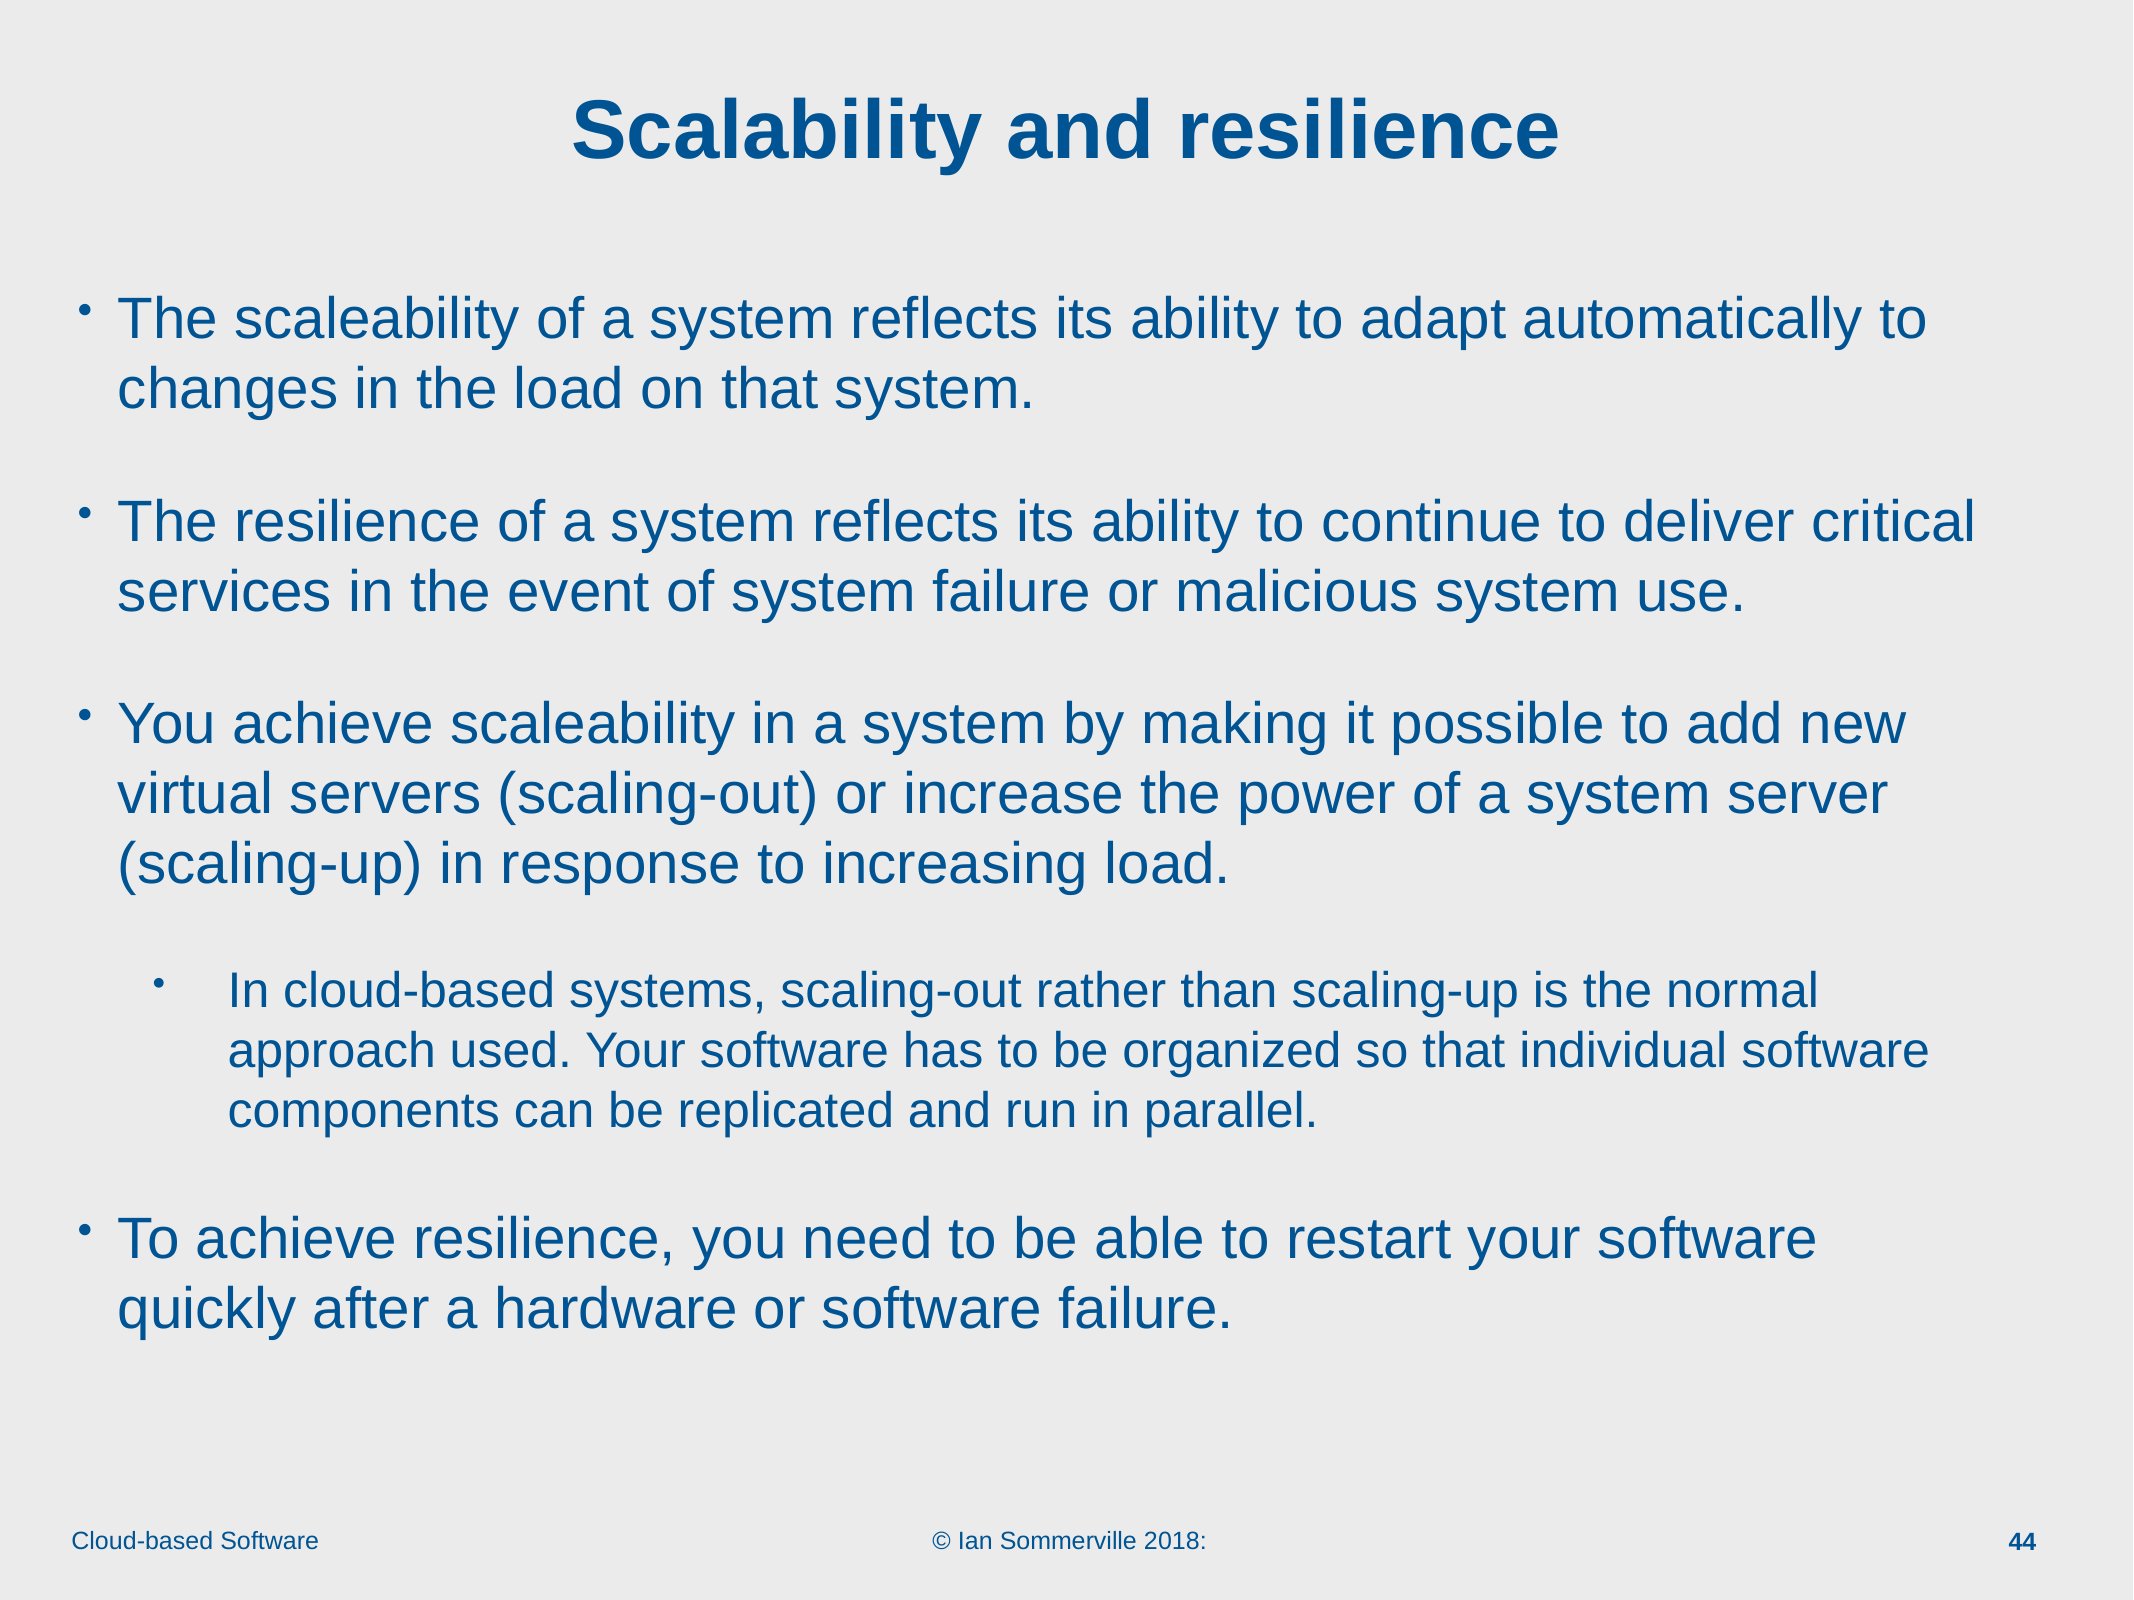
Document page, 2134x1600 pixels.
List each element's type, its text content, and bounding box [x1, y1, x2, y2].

title Scalability and resilience [80, 66, 2053, 248]
slide_number 44 [1997, 1516, 2046, 1563]
list The scaleability of a system reflects its ability to adapt automatically to changes in the load on that system. The resilience of a system reflects its ability to continue to deliver critical services in the event of system failure or malicious system use. You achieve scaleability in a system by making it possible to add new virtual servers (scaling-out) or increase the power of a system server (scaling-up) in response to increasing load. In cloud-based systems, scaling-out rather than scaling-up is the normal approach used. Your software has to be organized so that individual software components can be replicated and run in parallel. To achieve resilience, you need to be able to restart your software quickly after a hardware or software failure. [68, 271, 2016, 1454]
